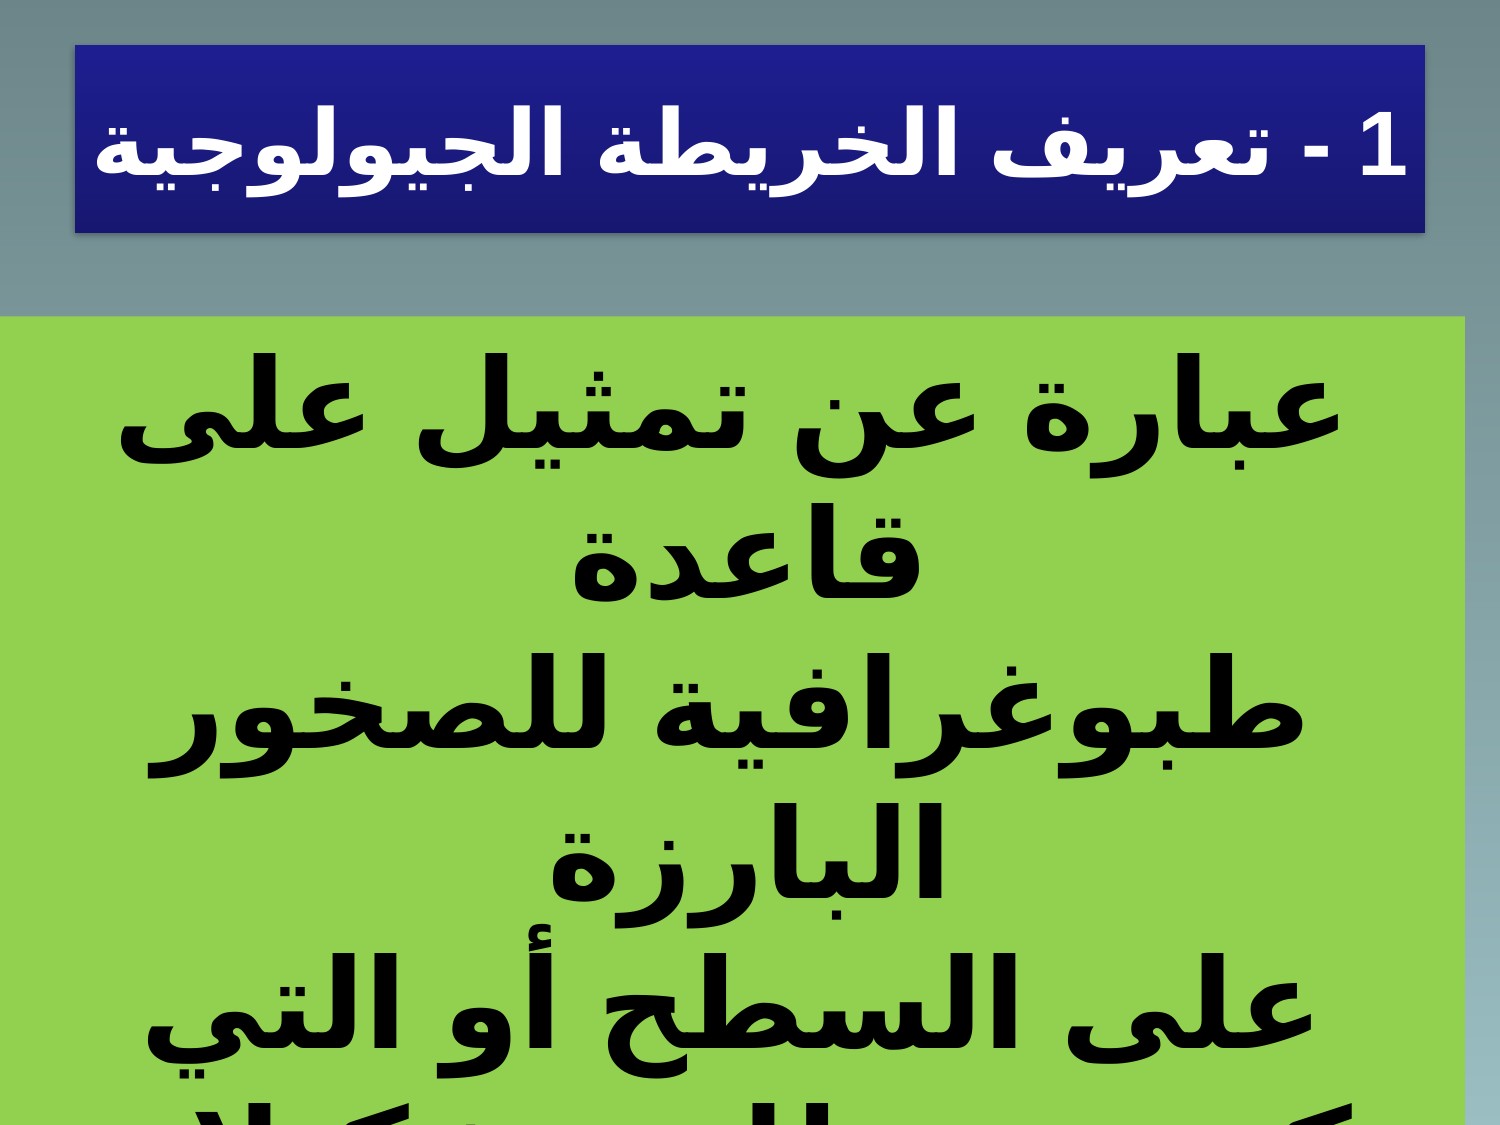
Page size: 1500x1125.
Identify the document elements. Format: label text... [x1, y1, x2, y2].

text_box عبارة عن تمثيل على قاعدة طبوغرافية للصخور البارزة على السطح أو التي تكون مغطاة بتشكيلات رسوبية حديثة و ضعيفة السمك [0, 316, 1465, 1125]
title 1 - تعريف الخريطة الجيولوجية [74, 44, 1426, 233]
